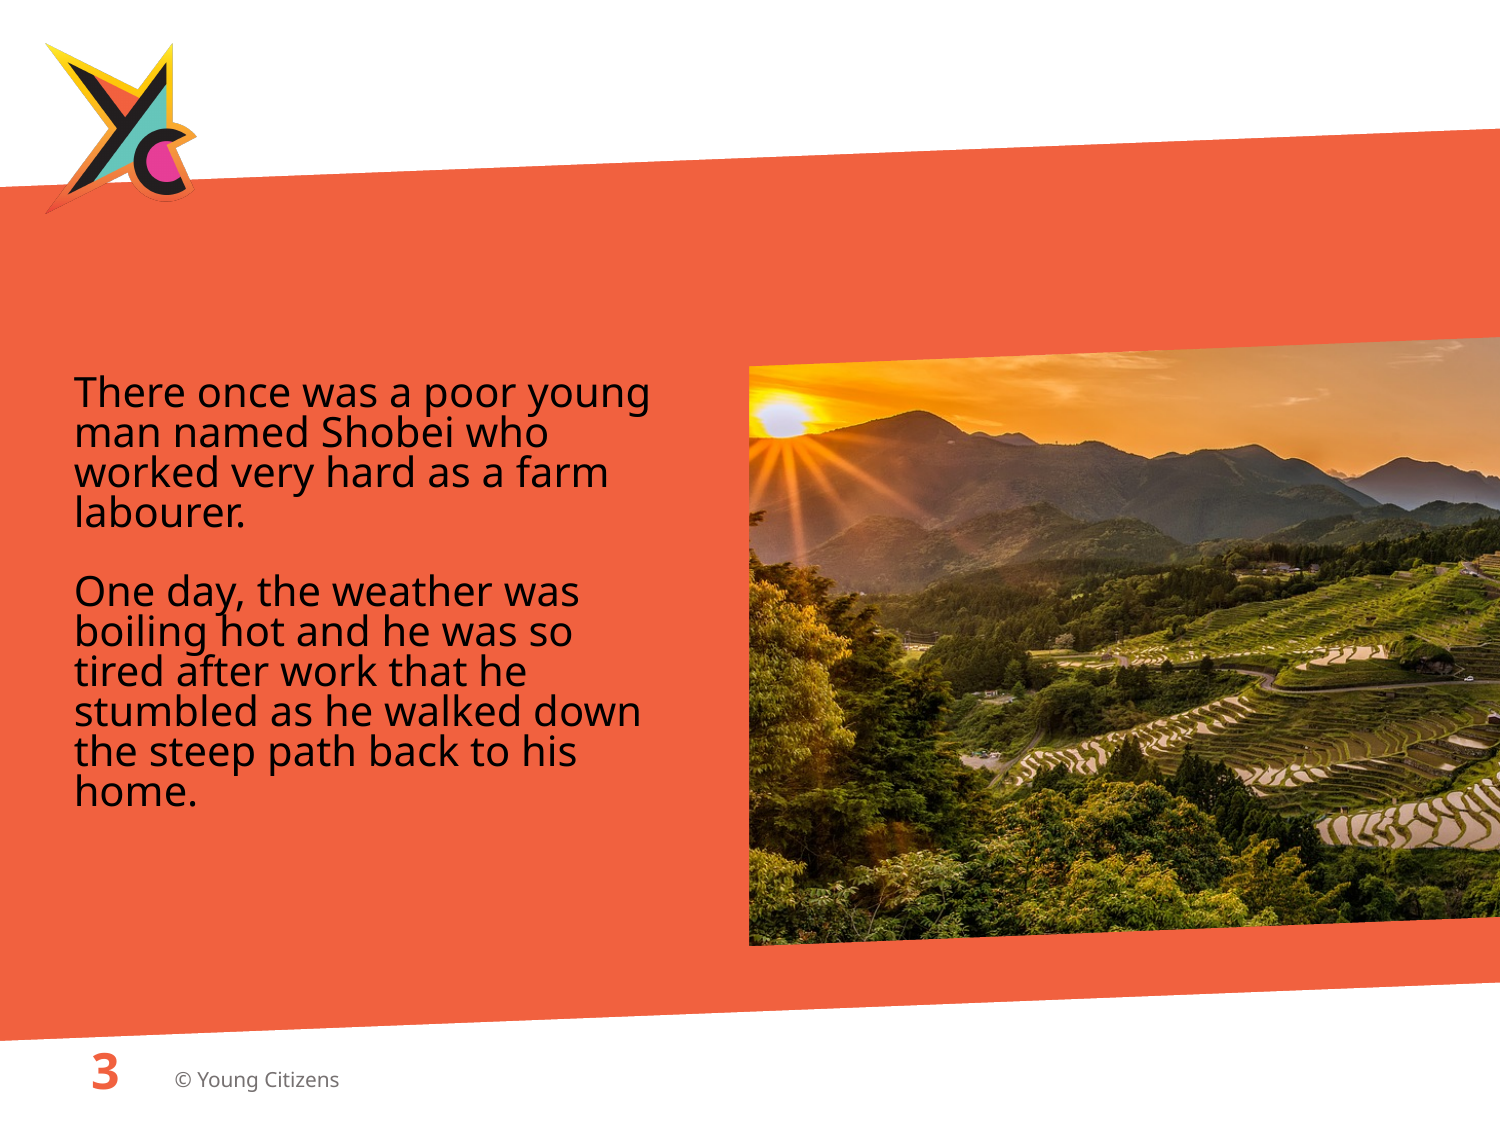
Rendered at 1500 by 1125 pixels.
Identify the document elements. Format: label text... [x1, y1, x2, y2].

picture [45, 43, 197, 214]
text_box 3 [76, 1032, 207, 1107]
text_box © Young Citizens [207, 1058, 999, 1099]
text_box [0, 0, 1500, 189]
picture [727, 312, 1500, 970]
text_box There once was a poor young man named Shobei who worked very hard as a farm labourer. One day, the weather was boiling hot and he was so tired after work that he stumbled as he walked down the steep path back to his home. [59, 367, 669, 823]
text_box [0, 130, 1500, 1039]
text_box [0, 981, 1500, 1125]
